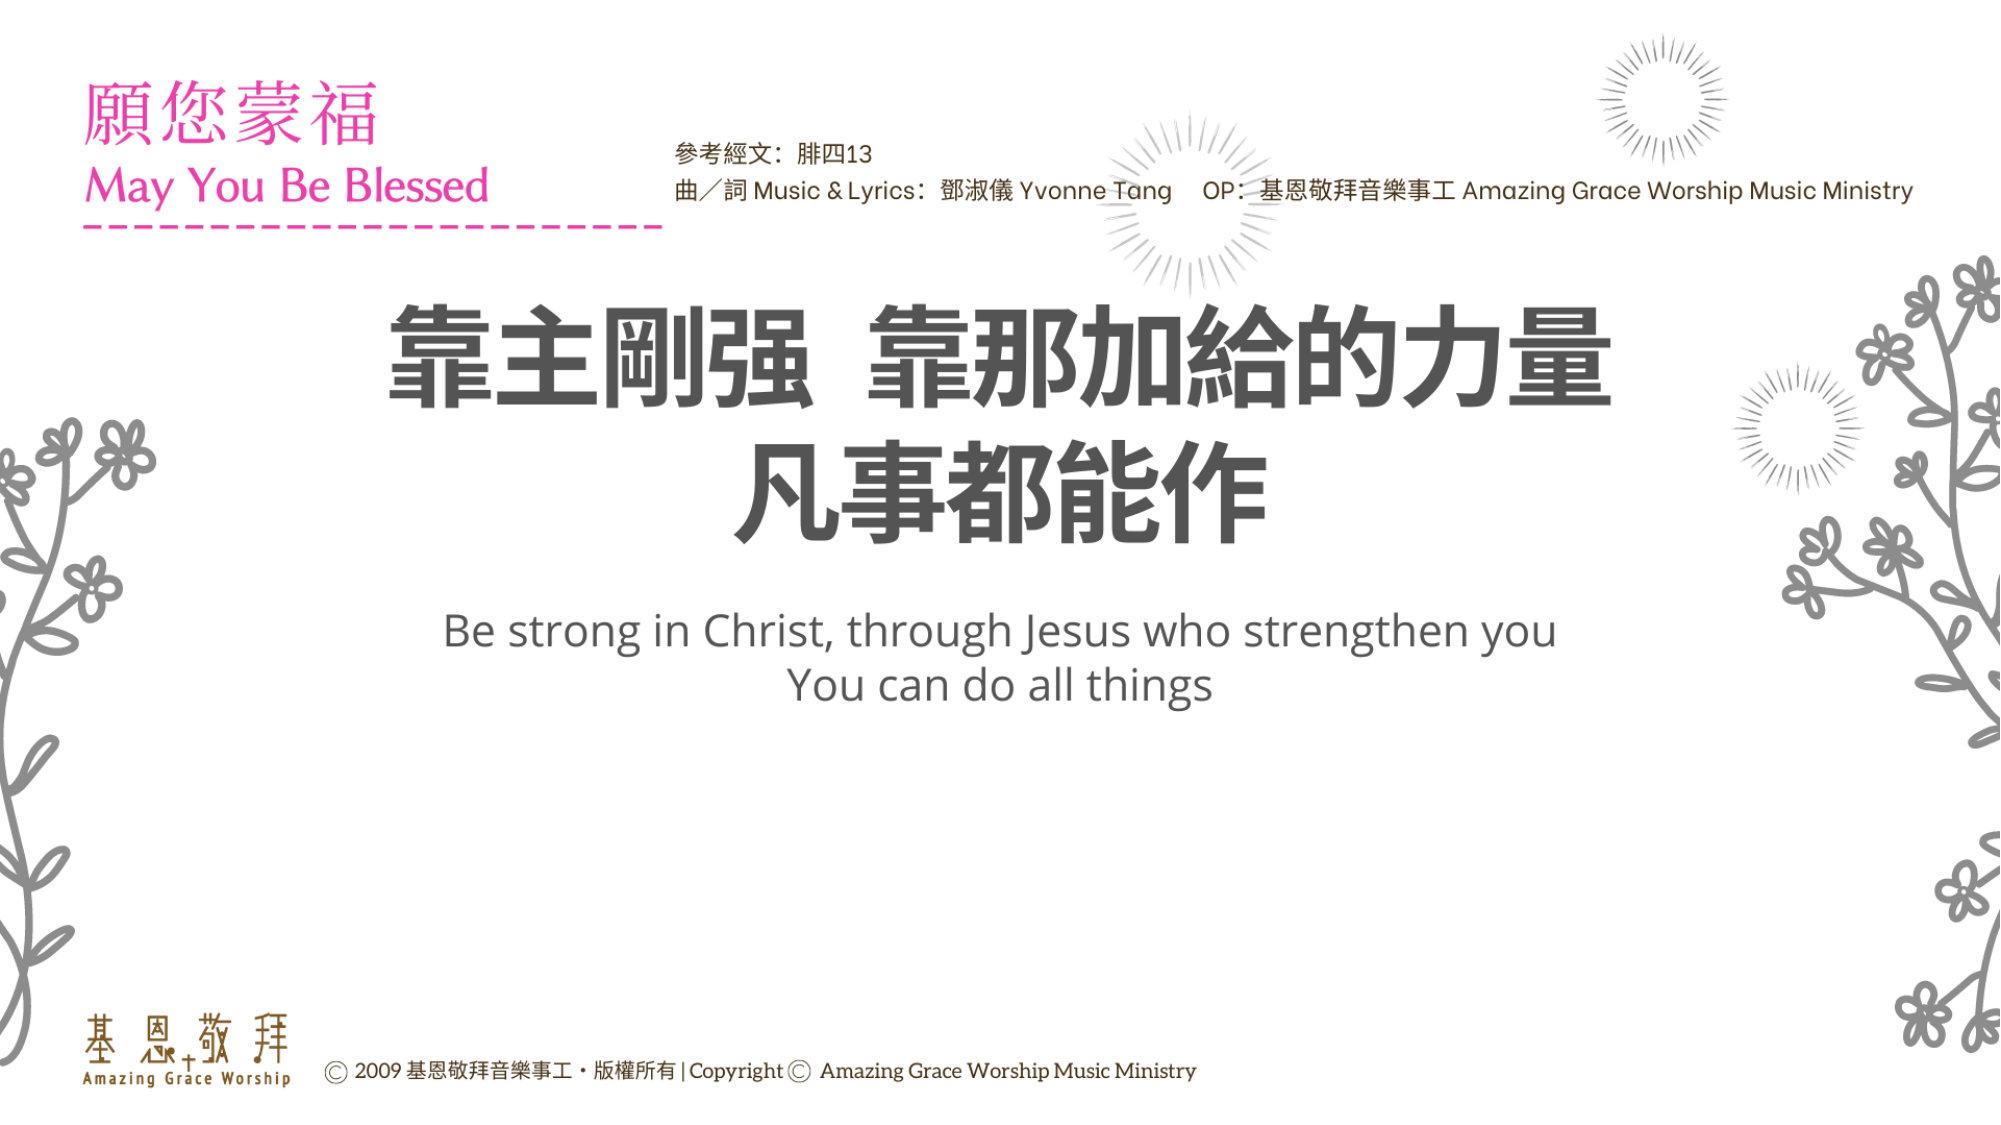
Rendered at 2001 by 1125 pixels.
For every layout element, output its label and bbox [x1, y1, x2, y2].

list [0, 0, 2000, 1125]
